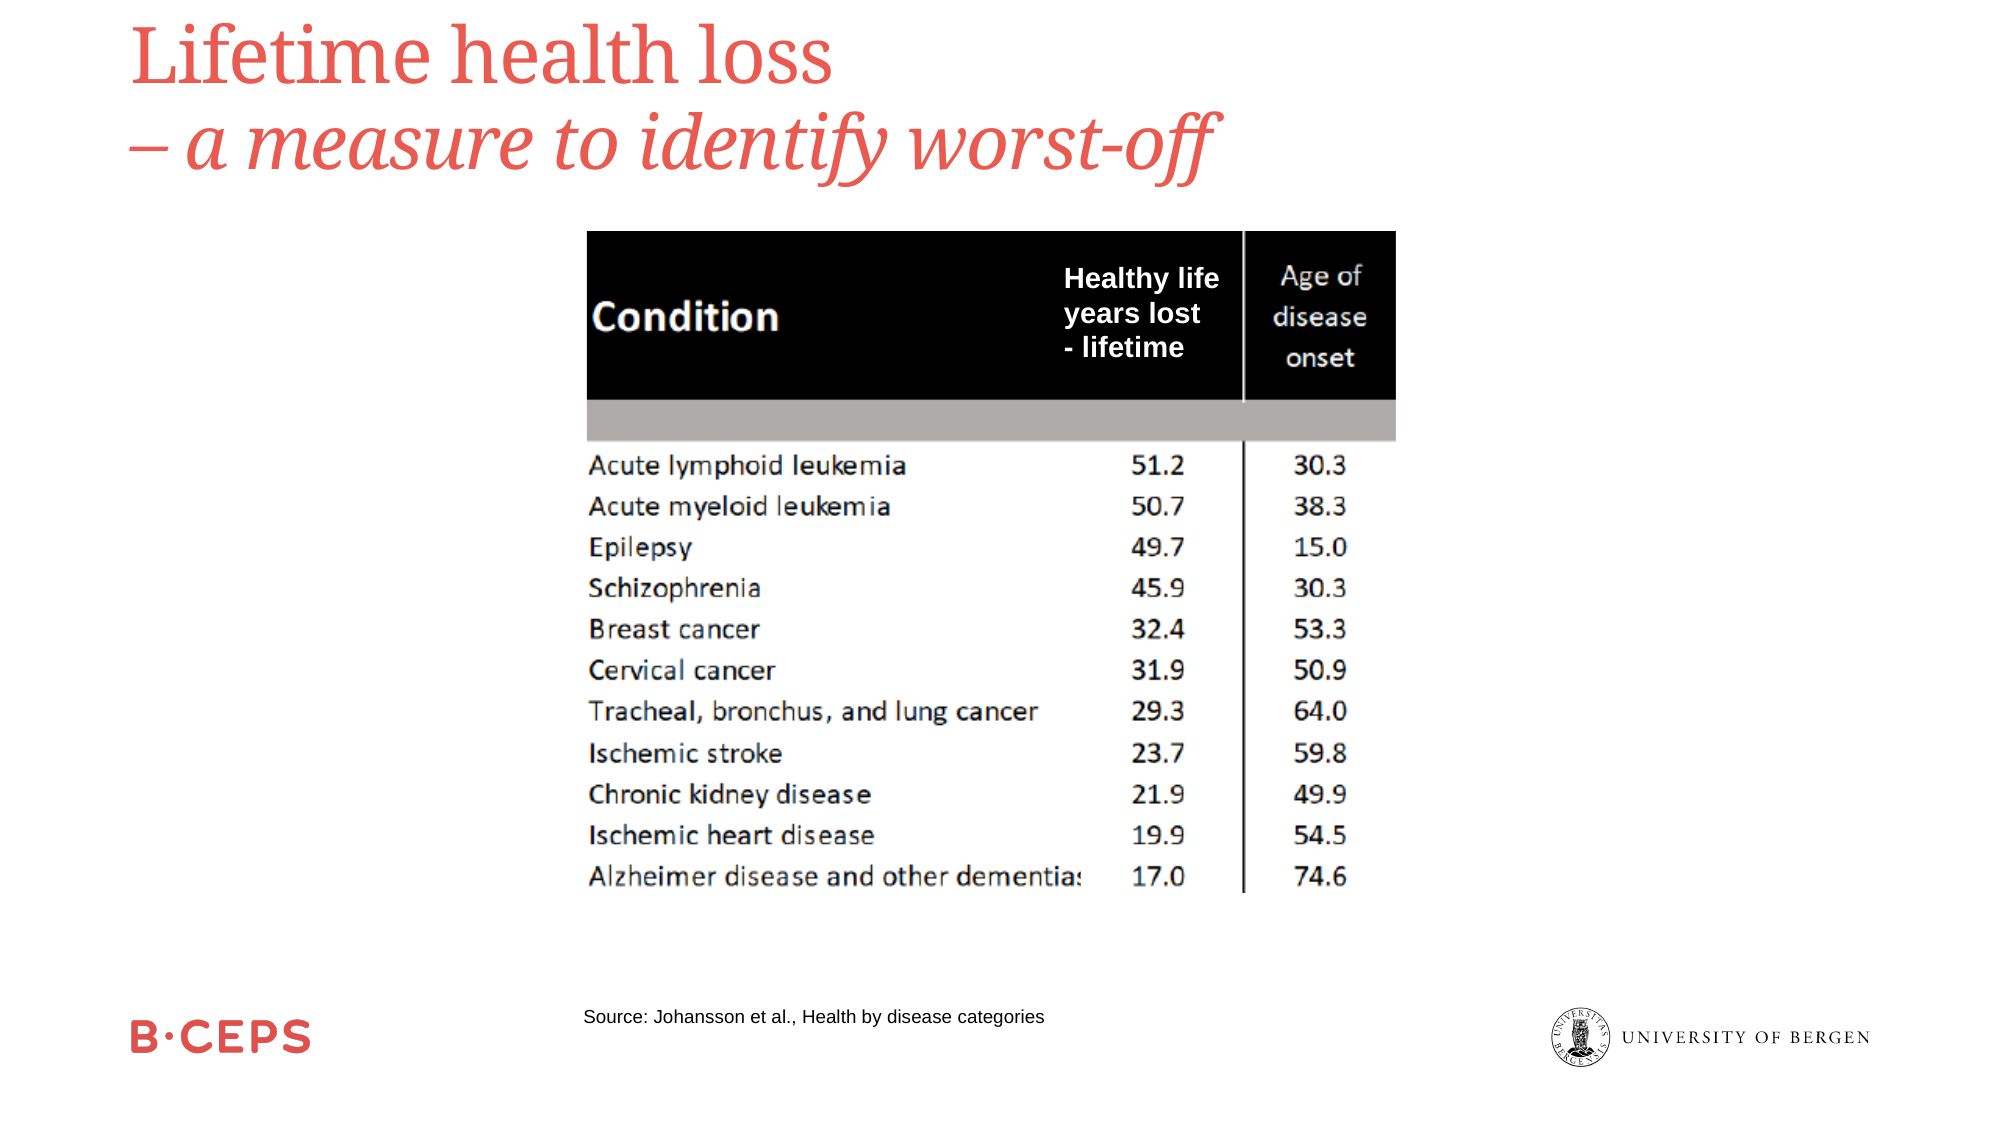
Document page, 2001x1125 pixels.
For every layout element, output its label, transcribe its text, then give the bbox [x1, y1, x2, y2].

title Lifetime health loss – a measure to identify worst-off [130, 76, 1856, 185]
picture [1538, 994, 1881, 1074]
text_box Source: Johansson et al., Health by disease categories [568, 997, 1145, 1035]
picture [131, 1019, 310, 1083]
picture [586, 231, 1396, 893]
